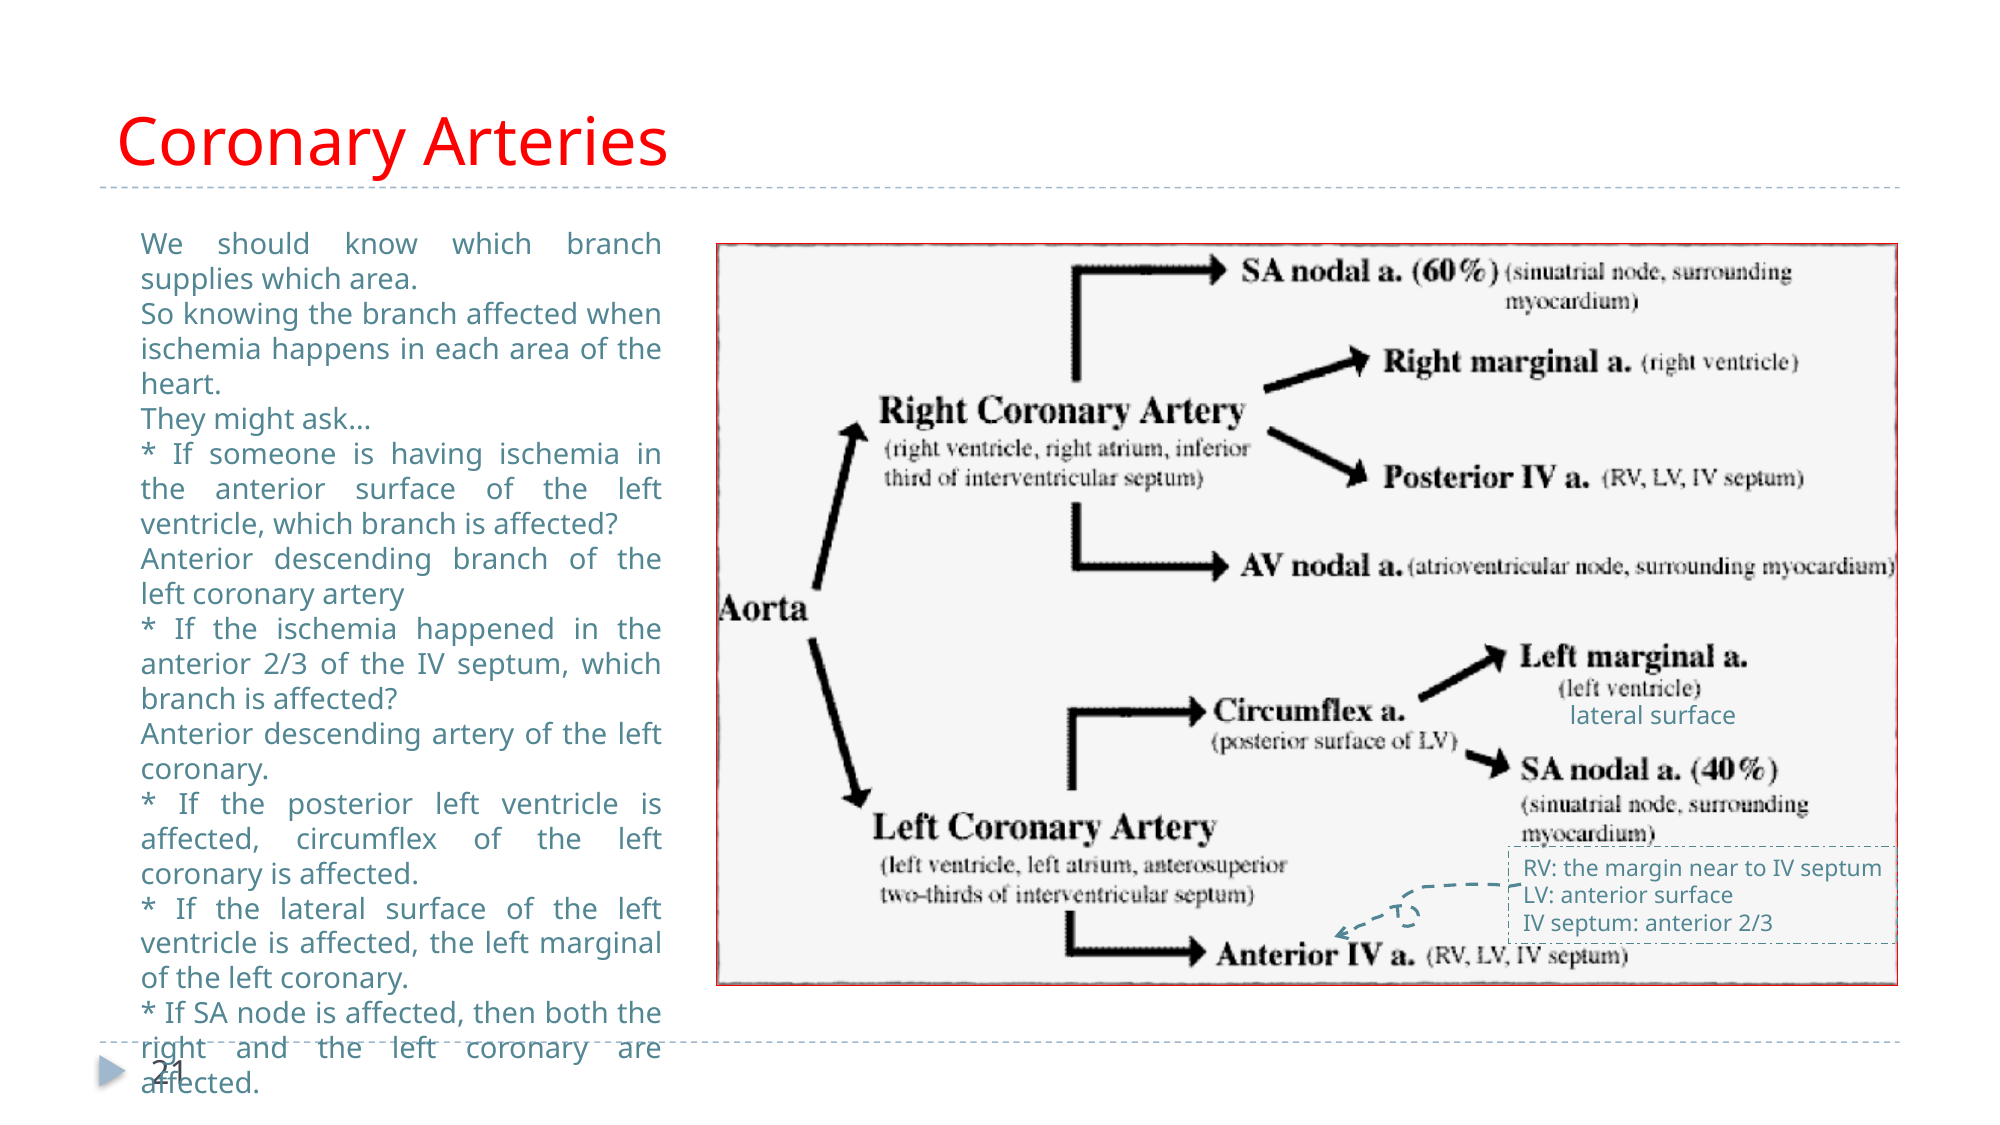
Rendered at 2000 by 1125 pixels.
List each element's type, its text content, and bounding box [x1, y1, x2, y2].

text_box We should know which branch supplies which area. So knowing the branch affected when ischemia happens in each area of the heart. They might ask… * If someone is having ischemia in the anterior surface of the left ventricle, which branch is affected? Anterior descending branch of the left coronary artery * If the ischemia happened in the anterior 2/3 of the IV septum, which branch is affected? Anterior descending artery of the left coronary. * If the posterior left ventricle is affected, circumflex of the left coronary is affected. * If the lateral surface of the left ventricle is affected, the left marginal of the left coronary. * If SA node is affected, then both the right and the left coronary are affected. [125, 218, 678, 1107]
title Coronary Arteries [99, 24, 1900, 188]
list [715, 243, 1898, 986]
